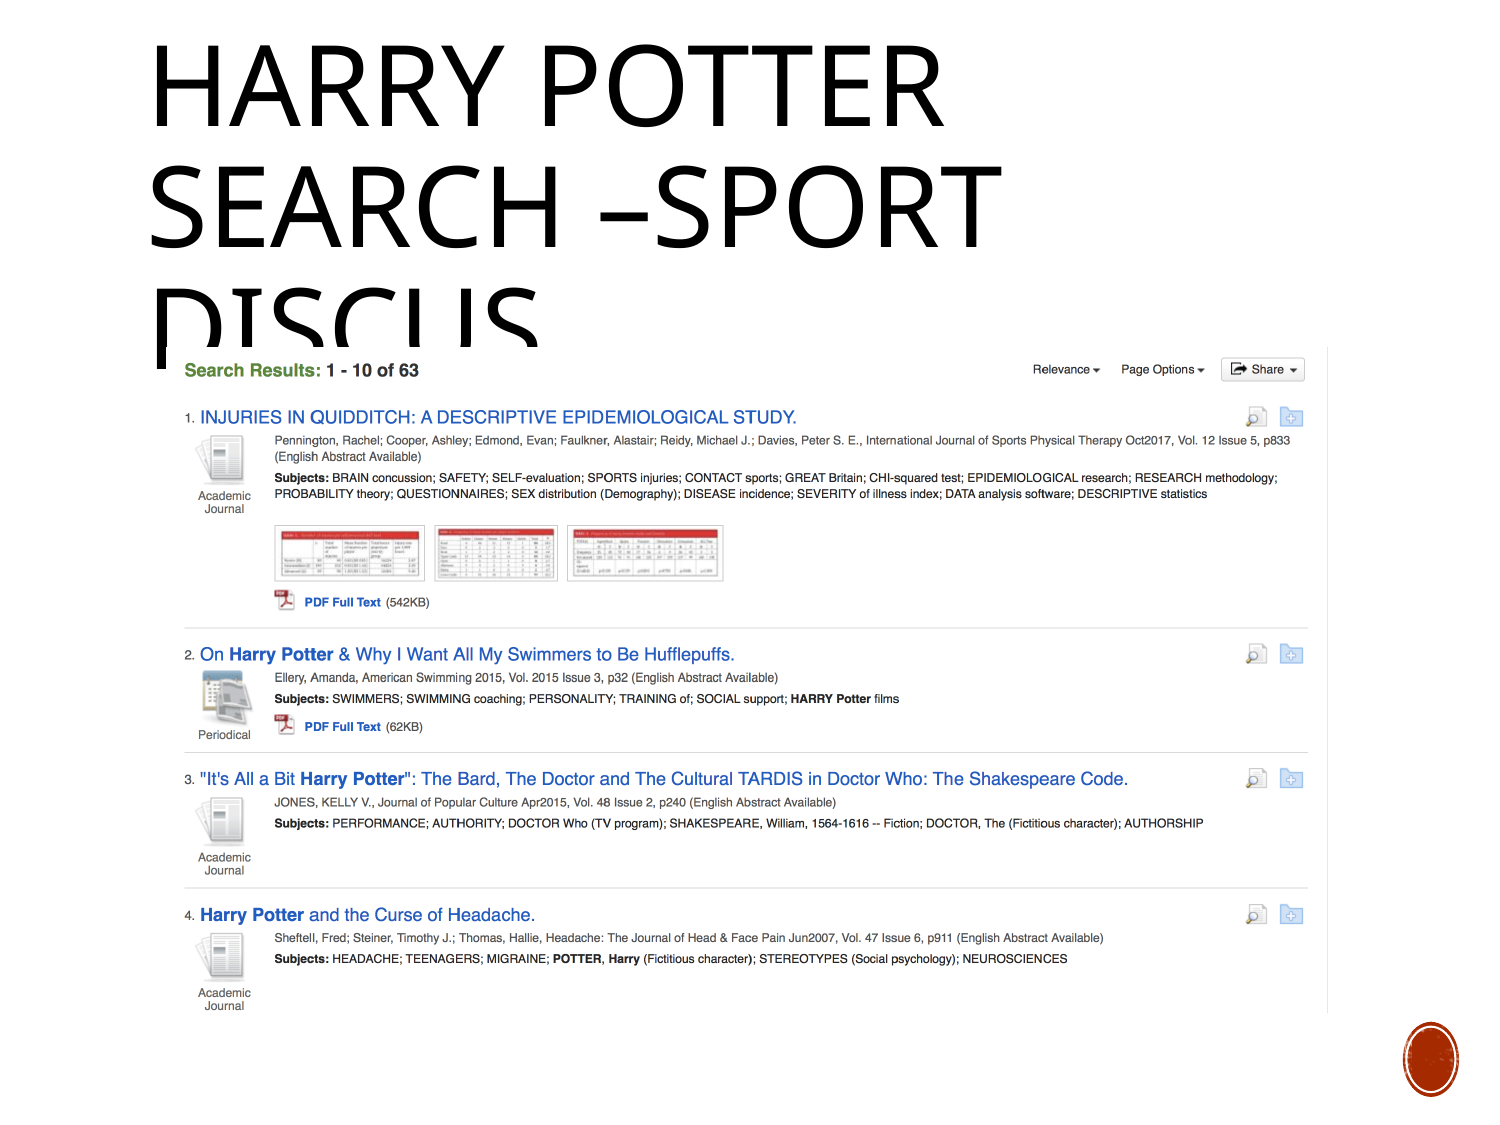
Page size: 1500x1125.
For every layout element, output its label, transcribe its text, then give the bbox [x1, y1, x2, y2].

title Harry Potter search –Sport Discus [131, 79, 1370, 344]
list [168, 350, 1333, 1010]
